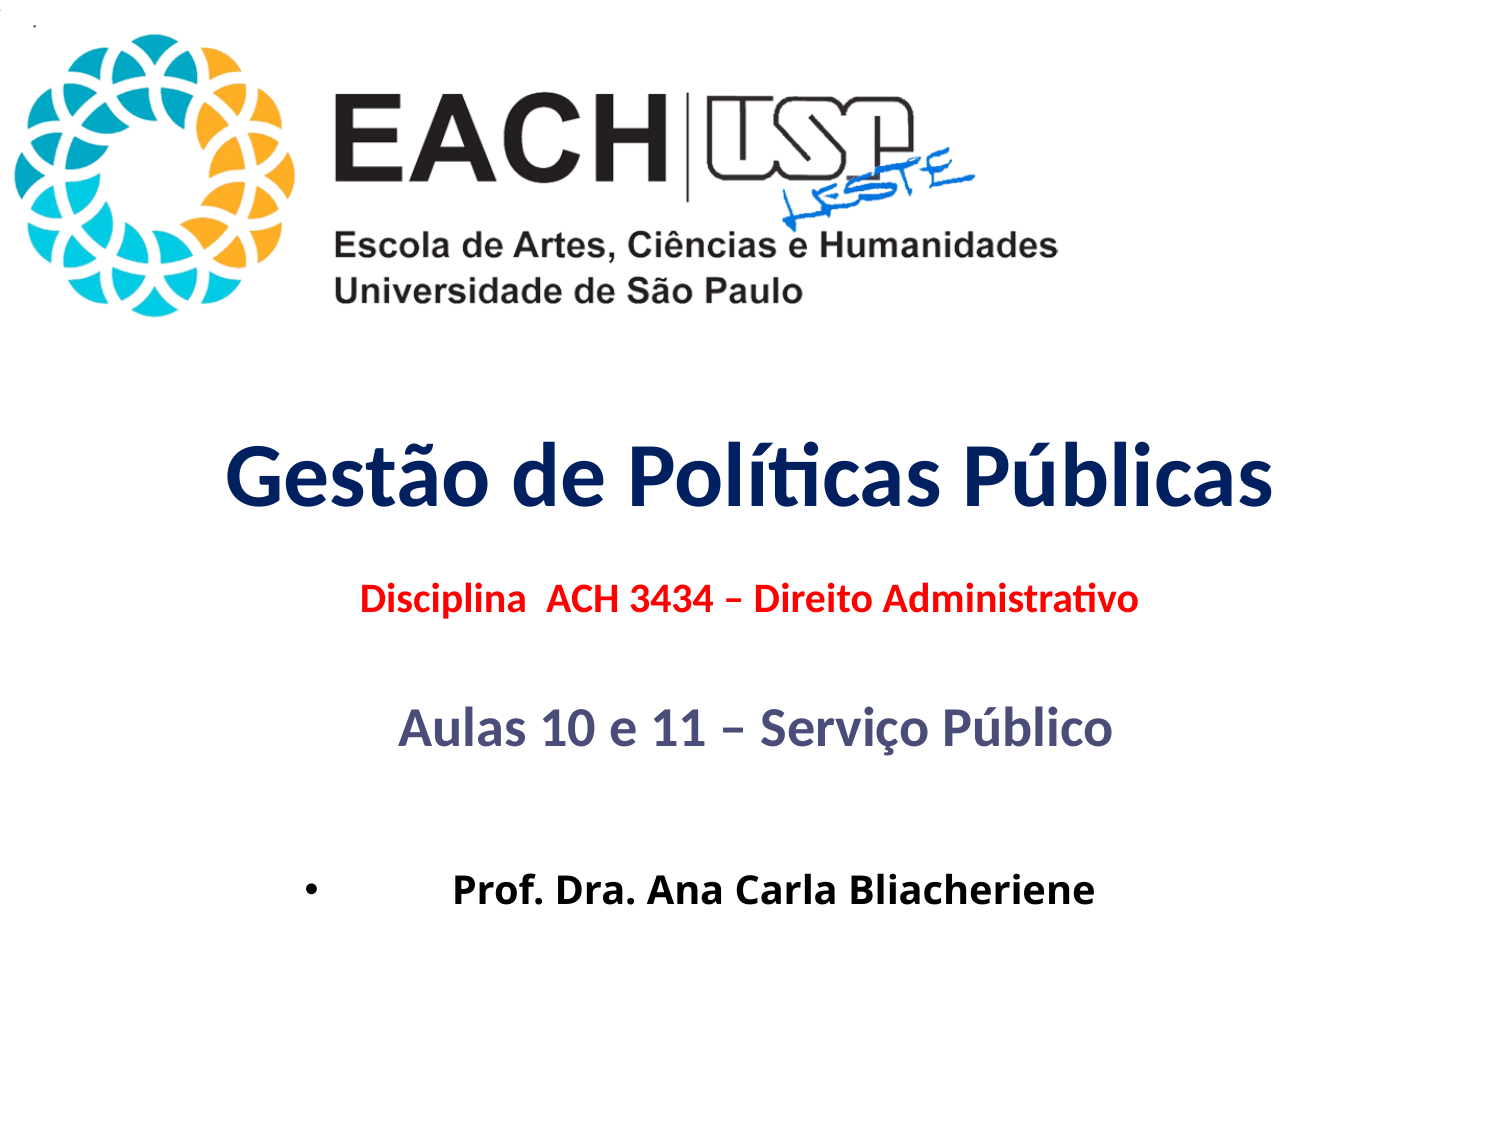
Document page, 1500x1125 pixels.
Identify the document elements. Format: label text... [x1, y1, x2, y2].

title Gestão de Políticas Públicas [112, 349, 1388, 591]
picture [0, 0, 1153, 397]
subtitle Disciplina ACH 3434 – Direito Administrativo Aulas 10 e 11 – Serviço Público Prof. Dra. Ana Carla Bliacheriene [225, 562, 1275, 925]
